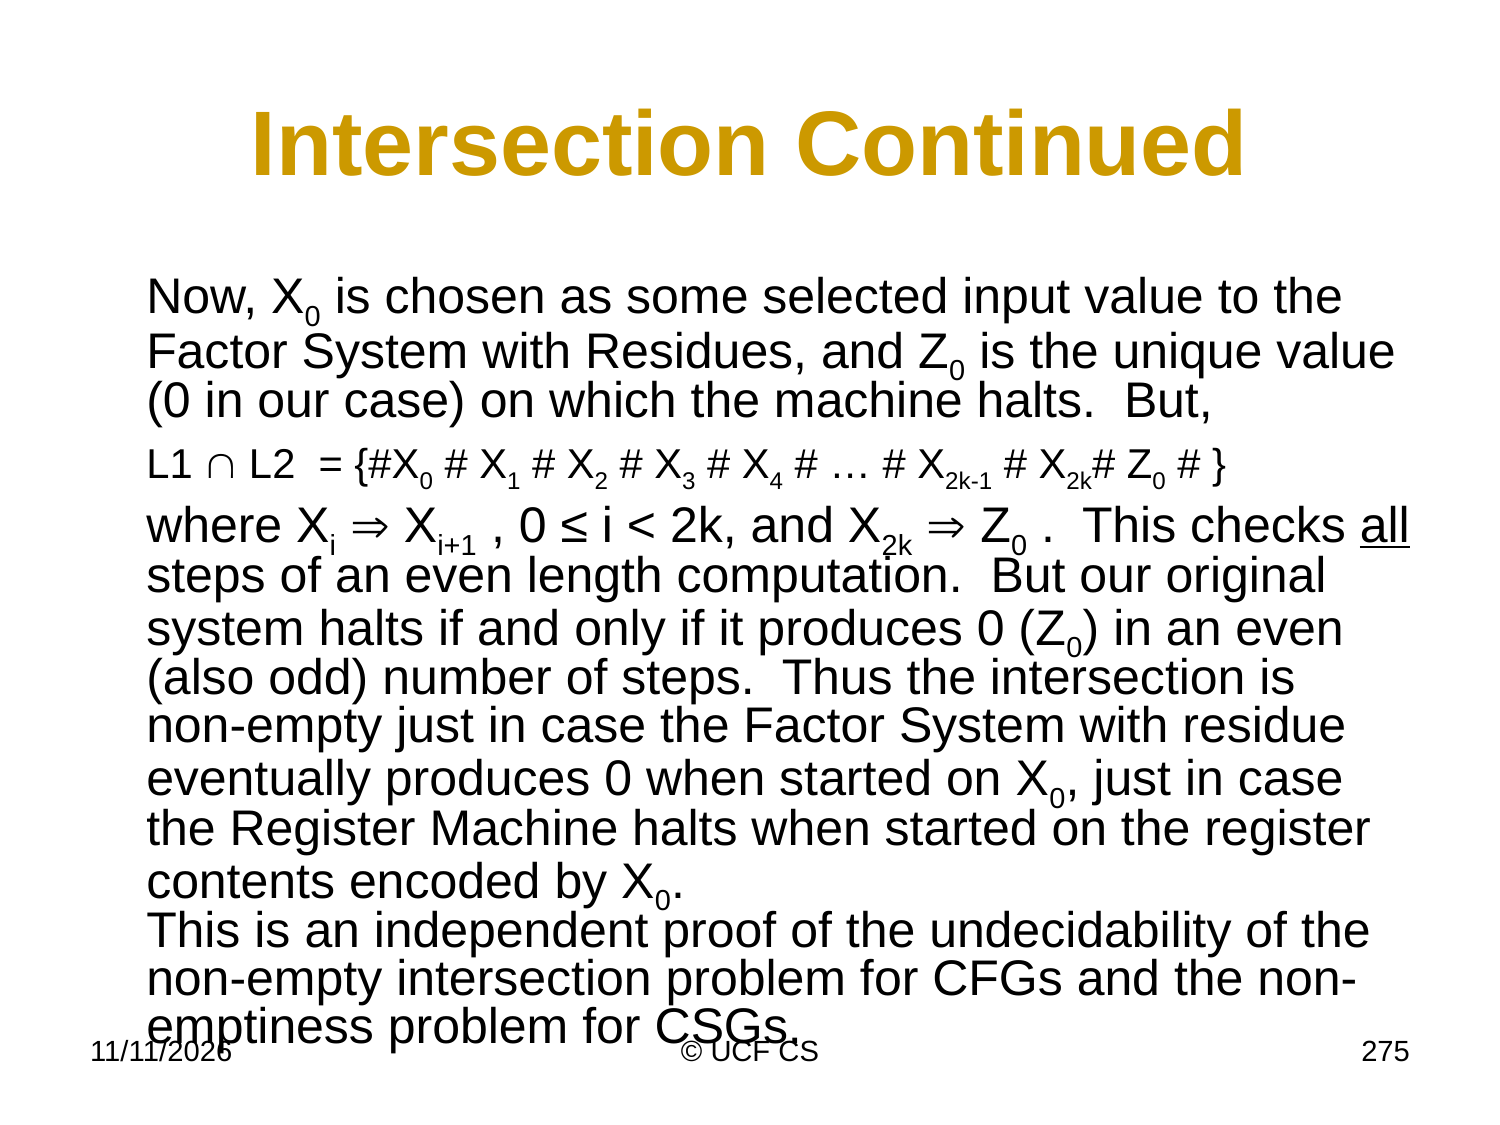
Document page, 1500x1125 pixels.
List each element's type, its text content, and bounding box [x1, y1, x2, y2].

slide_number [74, 1024, 426, 1103]
list Now, X0 is chosen as some selected input value to the Factor System with Residues, and Z0 is the unique value (0 in our case) on which the machine halts. But, L1  L2 = {#X0 # X1 # X2 # X3 # X4 # … # X2k-1 # X2k# Z0 # } where Xi  Xi+1 , 0 ≤ i < 2k, and X2k  Z0 . This checks all steps of an even length computation. But our original system halts if and only if it produces 0 (Z0) in an even (also odd) number of steps. Thus the intersection is non-empty just in case the Factor System with residue eventually produces 0 when started on X0, just in case the Register Machine halts when started on the register contents encoded by X0. This is an independent proof of the undecidability of the non-empty intersection problem for CFGs and the non-emptiness problem for CSGs. [75, 262, 1425, 1005]
slide_number 275 [1074, 1024, 1426, 1103]
title Intersection Continued [75, 45, 1425, 233]
footer © UCF CS [512, 1024, 988, 1103]
